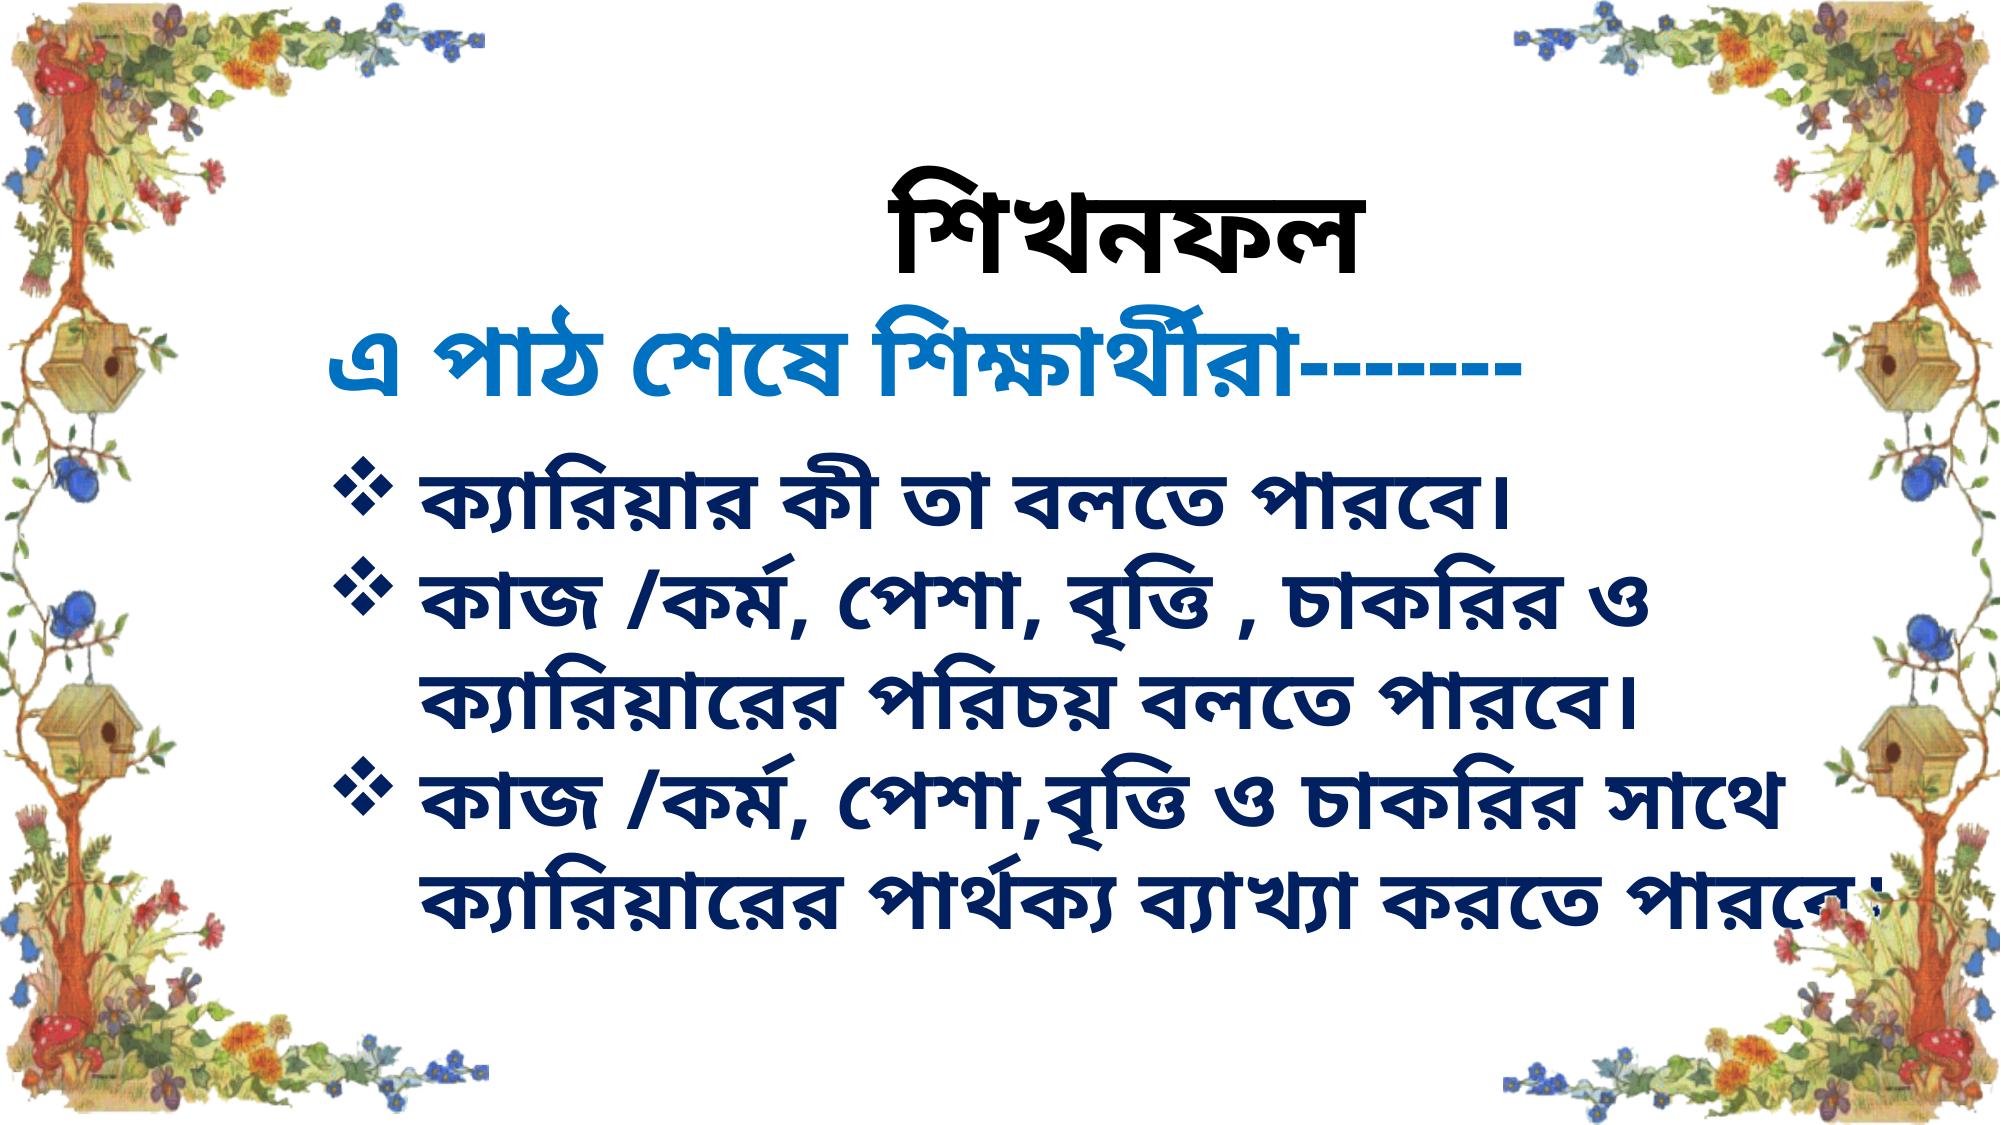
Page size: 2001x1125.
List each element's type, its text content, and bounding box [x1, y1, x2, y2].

picture [0, 2, 489, 1114]
picture [1503, 558, 2000, 1125]
text_box শিখনফল এ পাঠ শেষে শিক্ষার্থীরা------- ক্যারিয়ার কী তা বলতে পারবে। কাজ /কর্ম, পেশা, বৃত্তি , চাকরির ও ক্যারিয়ারের পরিচয় বলতে পারবে। কাজ /কর্ম, পেশা,বৃত্তি ও চাকরির সাথে ক্যারিয়ারের পার্থক্য ব্যাখ্যা করতে পারবে। [311, 148, 1914, 1125]
picture [1513, 0, 2000, 557]
